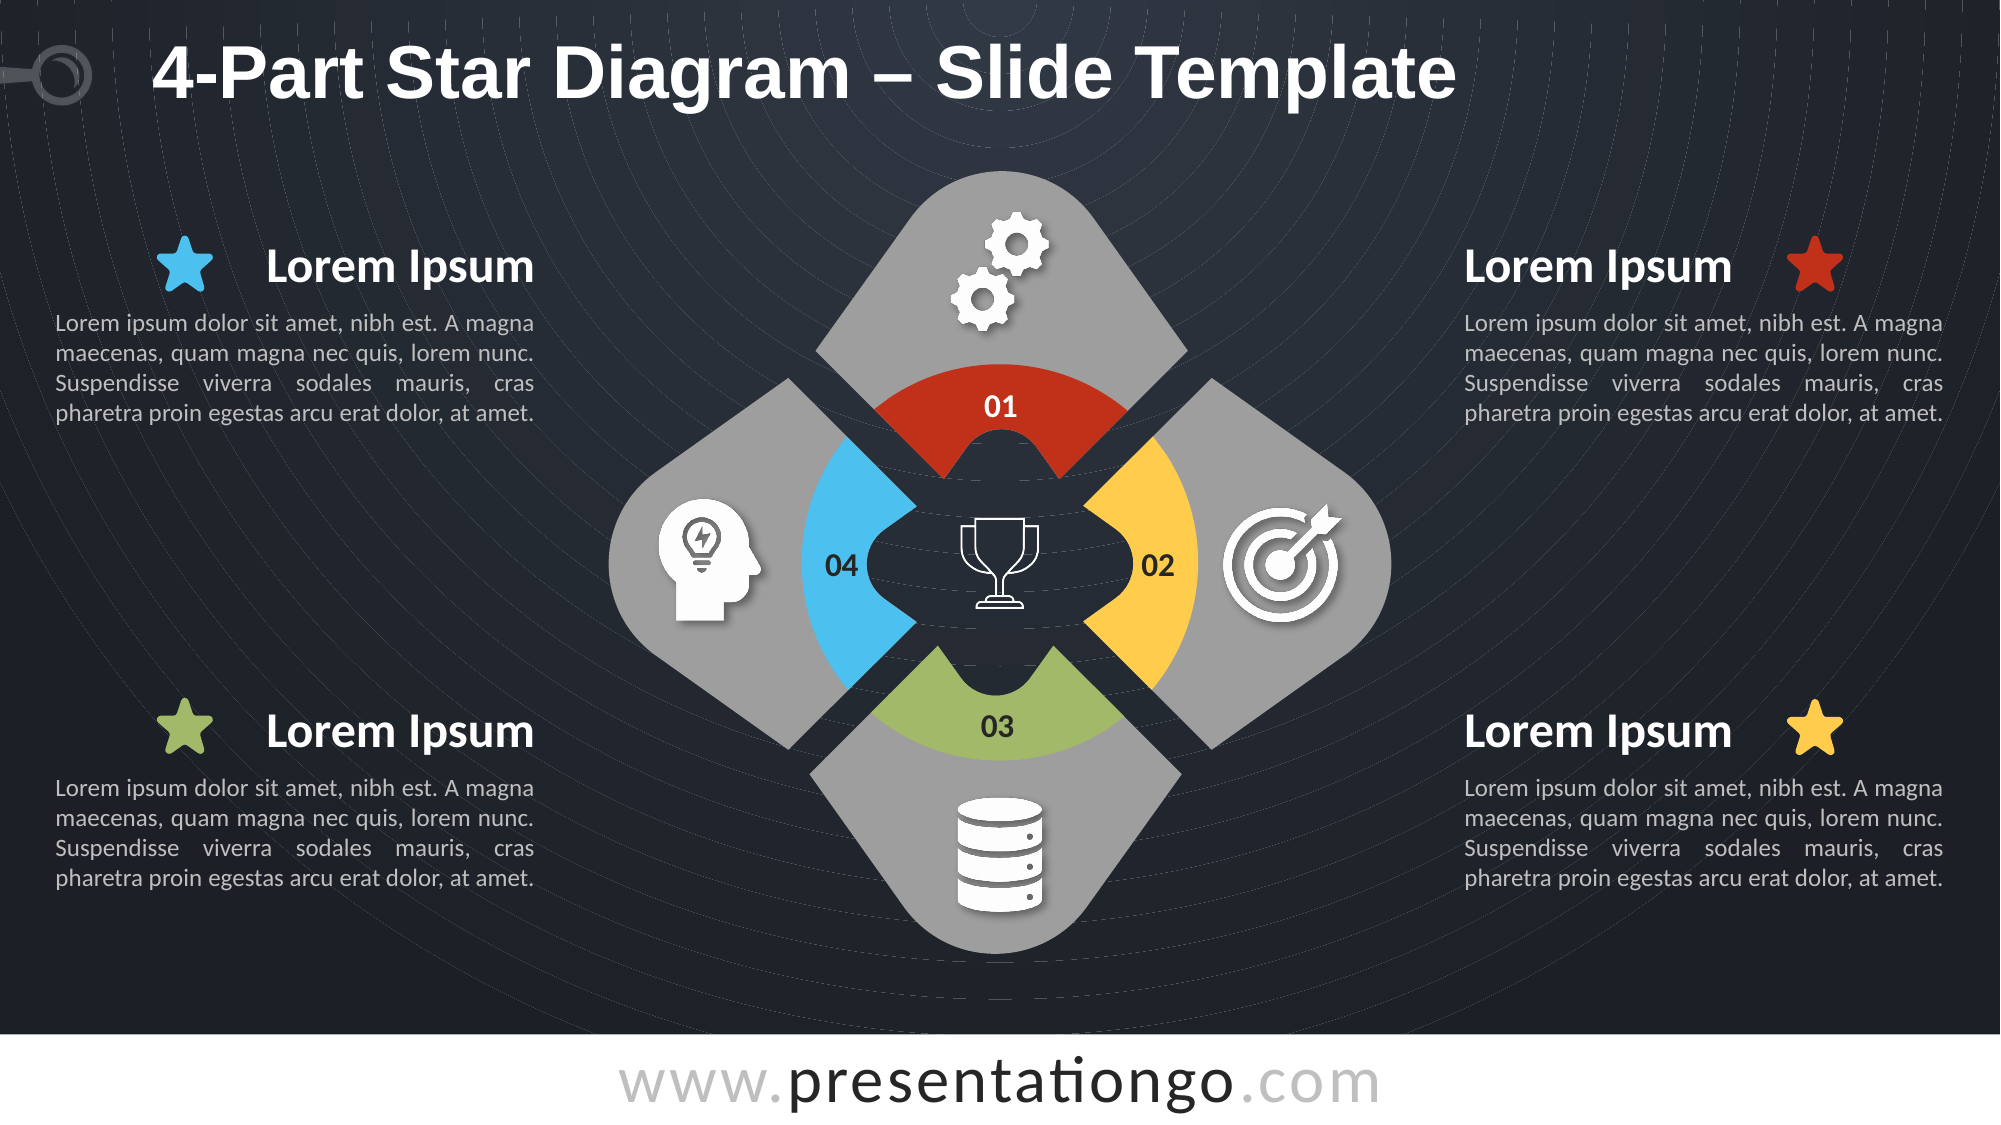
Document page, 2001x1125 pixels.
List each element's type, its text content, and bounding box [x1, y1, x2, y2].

picture [944, 507, 1055, 618]
text_box 04 [801, 436, 917, 691]
text_box 03 [870, 645, 1125, 761]
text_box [1464, 224, 1945, 436]
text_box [55, 224, 536, 436]
text_box [809, 713, 1182, 934]
text_box 01 [874, 364, 1128, 480]
picture [637, 490, 782, 635]
text_box 02 [1083, 436, 1199, 690]
picture [927, 782, 1072, 927]
picture [1210, 490, 1355, 635]
picture [927, 199, 1072, 344]
text_box [608, 377, 848, 750]
text_box [1151, 377, 1392, 750]
text_box [931, 934, 1057, 954]
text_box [55, 689, 536, 901]
text_box [815, 171, 1188, 411]
title 4-Part Star Diagram – Slide Template [137, 26, 1863, 148]
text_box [1464, 689, 1945, 901]
